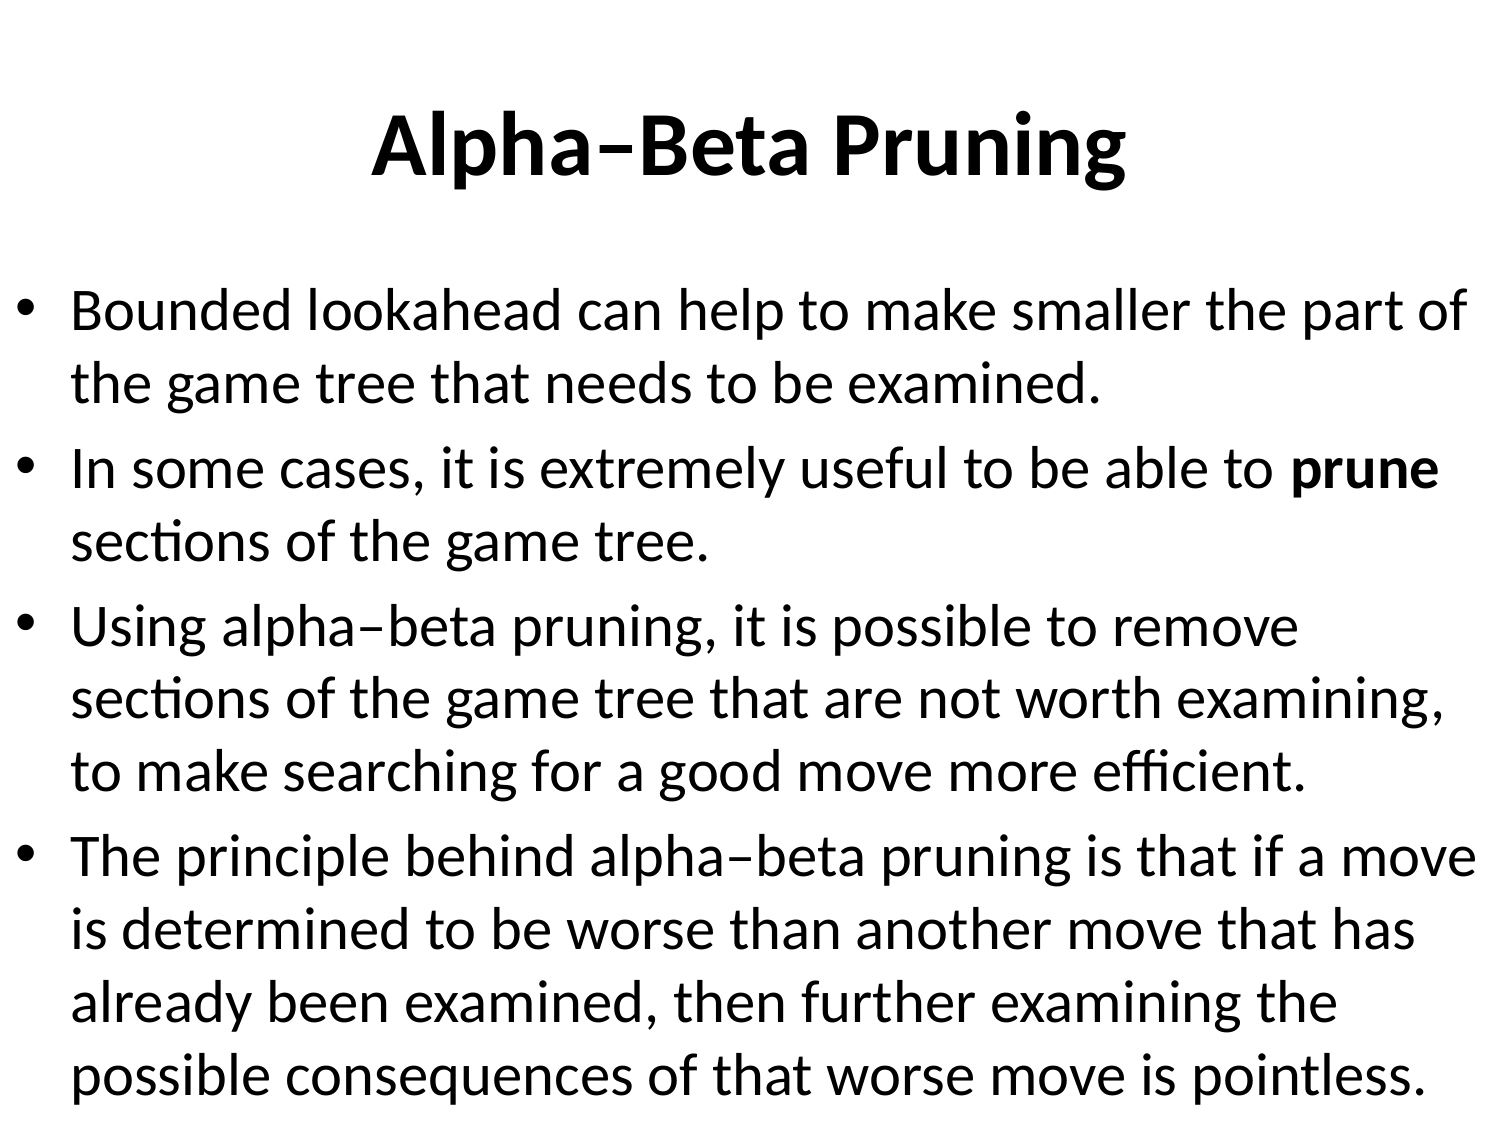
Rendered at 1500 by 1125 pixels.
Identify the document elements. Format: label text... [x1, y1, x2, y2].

title Alpha–Beta Pruning [75, 45, 1425, 233]
list Bounded lookahead can help to make smaller the part of the game tree that needs to be examined. In some cases, it is extremely useful to be able to prune sections of the game tree. Using alpha–beta pruning, it is possible to remove sections of the game tree that are not worth examining, to make searching for a good move more efficient. The principle behind alpha–beta pruning is that if a move is determined to be worse than another move that has already been examined, then further examining the possible consequences of that worse move is pointless. [0, 262, 1500, 1125]
